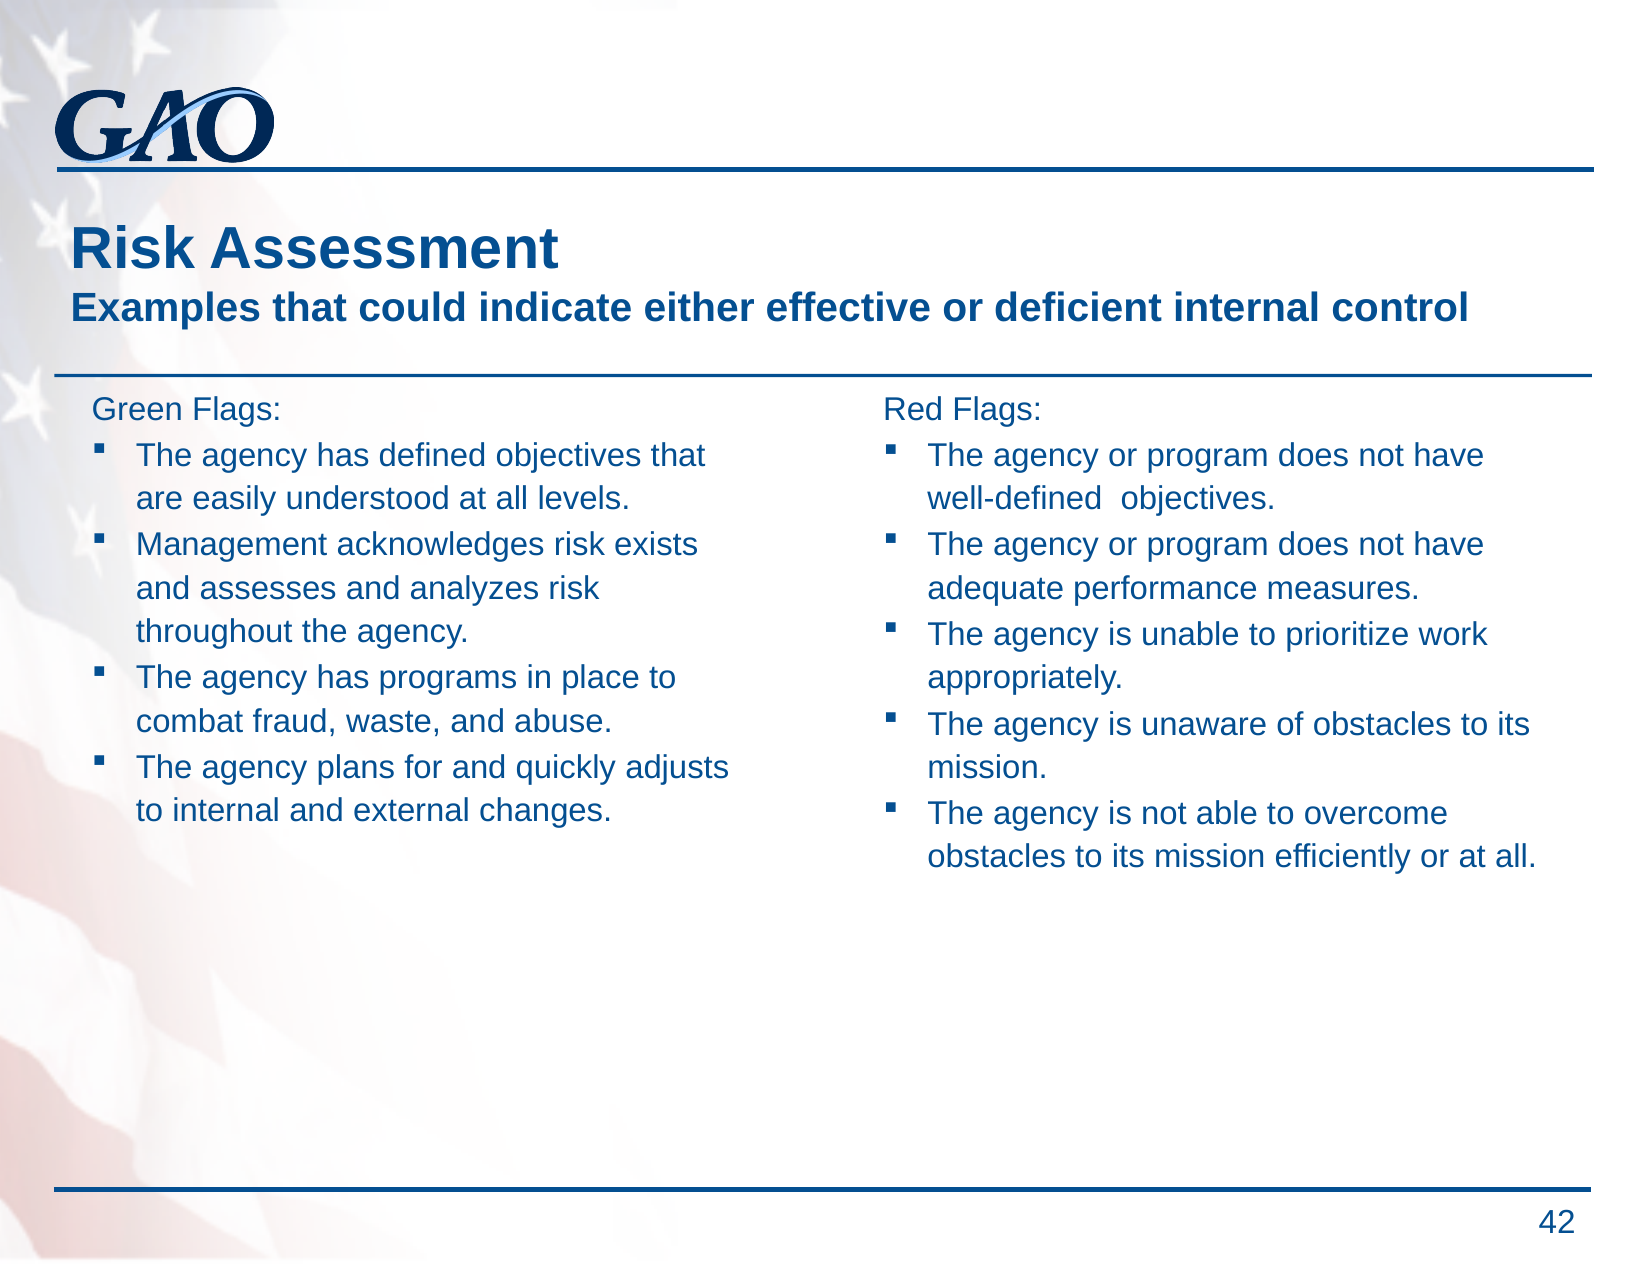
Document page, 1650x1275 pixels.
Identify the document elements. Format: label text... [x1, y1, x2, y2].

slide_number 42 [1207, 1191, 1593, 1250]
list Red Flags: The agency or program does not have well-defined objectives. The agency or program does not have adequate performance measures. The agency is unable to prioritize work appropriately. The agency is unaware of obstacles to its mission. The agency is not able to overcome obstacles to its mission efficiently or at all. [866, 374, 1563, 1185]
text_box Green Flags: The agency has defined objectives that are easily understood at all levels. Management acknowledges risk exists and assesses and analyzes risk throughout the agency. The agency has programs in place to combat fraud, waste, and abuse. The agency plans for and quickly adjusts to internal and external changes. [74, 374, 750, 1185]
title Risk Assessment Examples that could indicate either effective or deficient internal control [53, 184, 1592, 354]
picture [0, 0, 1650, 1275]
